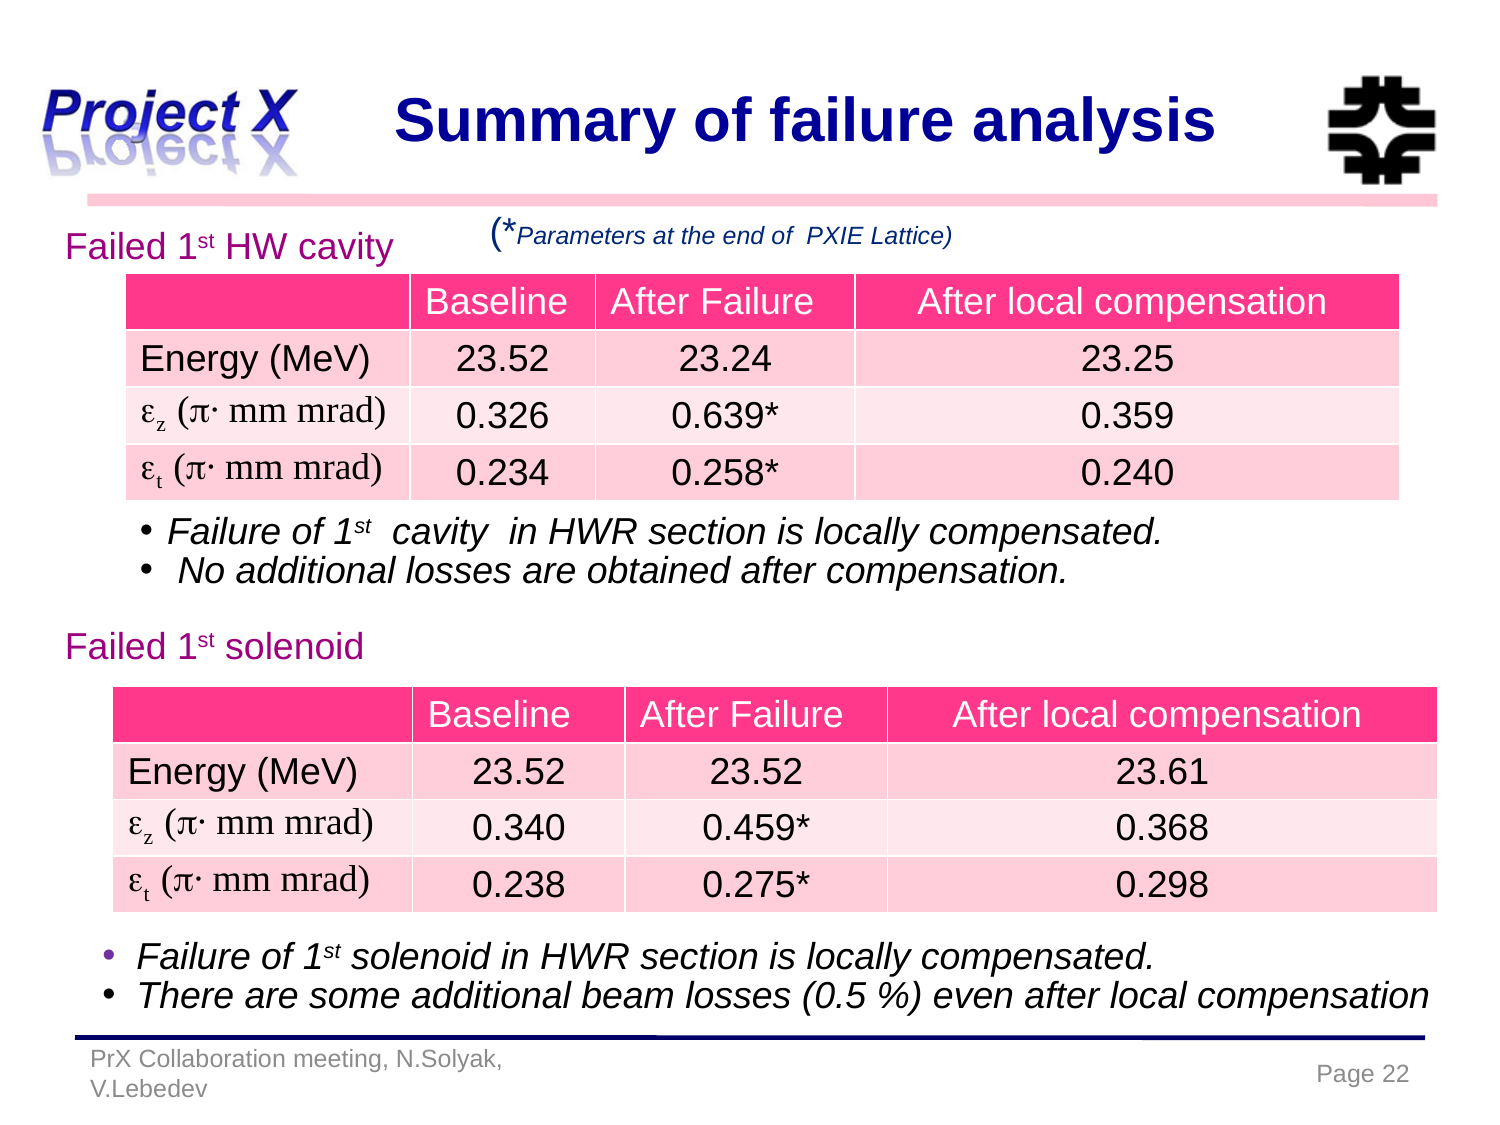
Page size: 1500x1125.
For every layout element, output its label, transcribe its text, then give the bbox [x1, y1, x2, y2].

table_cell Energy (MeV) [113, 744, 412, 799]
table_cell 0.240 [856, 445, 1399, 500]
table_cell 0.298 [888, 857, 1437, 912]
table_cell ez (∙ mm mrad) [113, 800, 412, 855]
table_header After Failure [596, 274, 854, 329]
table_cell 0.639* [596, 388, 854, 443]
table_cell 0.238 [413, 857, 624, 912]
table_header After local compensation [888, 687, 1437, 742]
table_cell Energy (MeV) [126, 331, 409, 386]
table_header Baseline [413, 687, 624, 742]
table_header After local compensation [856, 274, 1399, 329]
title Summary of failure analysis [350, 45, 1263, 188]
table_header [126, 275, 409, 329]
table_cell 0.368 [888, 800, 1437, 855]
table_cell 23.52 [411, 331, 595, 386]
table_header After Failure [626, 687, 887, 742]
footer PrX Collaboration meeting, N.Solyak, V.Lebedev [75, 1042, 550, 1103]
slide_number 22 [1074, 1042, 1425, 1103]
table_cell 0.459* [626, 800, 887, 855]
table_cell et (∙ mm mrad) [126, 445, 409, 500]
table_cell 23.24 [596, 331, 854, 386]
text_box (*Parameters at the end of PXIE Lattice) [474, 199, 1300, 260]
table_cell 23.52 [626, 744, 887, 799]
table_cell 0.258* [596, 445, 854, 500]
table_cell 23.61 [888, 744, 1437, 799]
table_cell 0.234 [411, 445, 595, 500]
table_cell ez (∙ mm mrad) [126, 388, 409, 443]
text_box Failed 1st solenoid [49, 614, 416, 675]
picture [1325, 74, 1438, 188]
text_box Failure of 1st solenoid in HWR section is locally compensated. There are some additional beam losses (0.5 %) even after local compensation [87, 929, 1463, 1024]
table_cell 0.340 [413, 800, 624, 855]
table_cell 23.25 [856, 331, 1399, 386]
table_cell 23.52 [413, 744, 624, 799]
table_cell 0.326 [411, 388, 595, 443]
table_cell 0.275* [626, 857, 887, 912]
picture [37, 87, 300, 181]
table_cell et (∙ mm mrad) [113, 857, 412, 912]
table_cell 0.359 [856, 388, 1399, 443]
text_box Failure of 1st cavity in HWR section is locally compensated. No additional losses are obtained after compensation. [124, 504, 1400, 599]
table_header [113, 687, 412, 742]
table_header Baseline [411, 274, 595, 329]
text_box Failed 1st HW cavity [49, 214, 416, 275]
